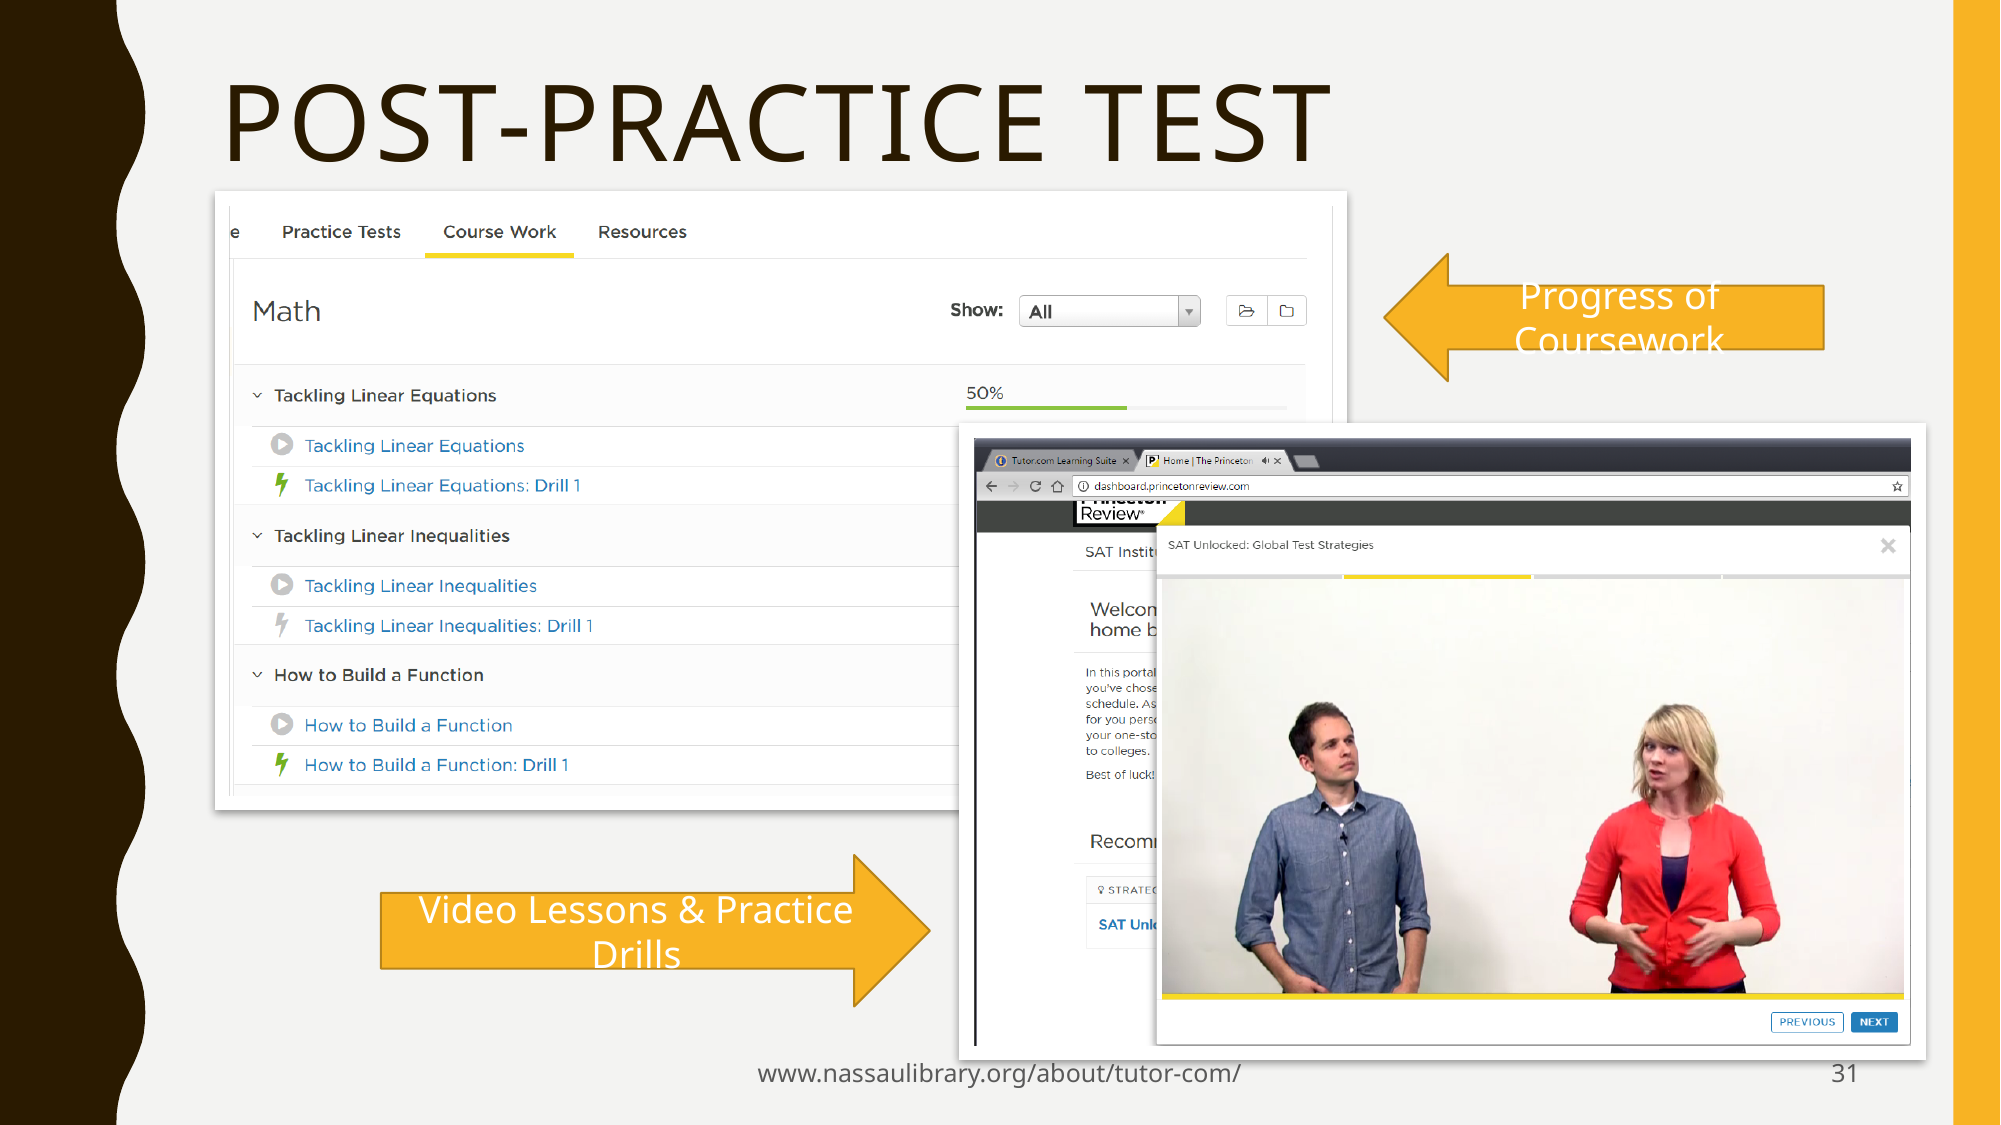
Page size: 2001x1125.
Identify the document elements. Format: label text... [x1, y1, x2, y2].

footer www.nassaulibrary.org/about/tutor-com/ [662, 1045, 1338, 1103]
title Post-Practice Test [205, 62, 1875, 308]
picture [973, 437, 1911, 1046]
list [229, 205, 1333, 796]
text_box Video Lessons & Practice Drills [379, 854, 931, 1008]
text_box Progress of Coursework [1383, 252, 1825, 383]
slide_number 31 [1412, 1069, 1875, 1103]
